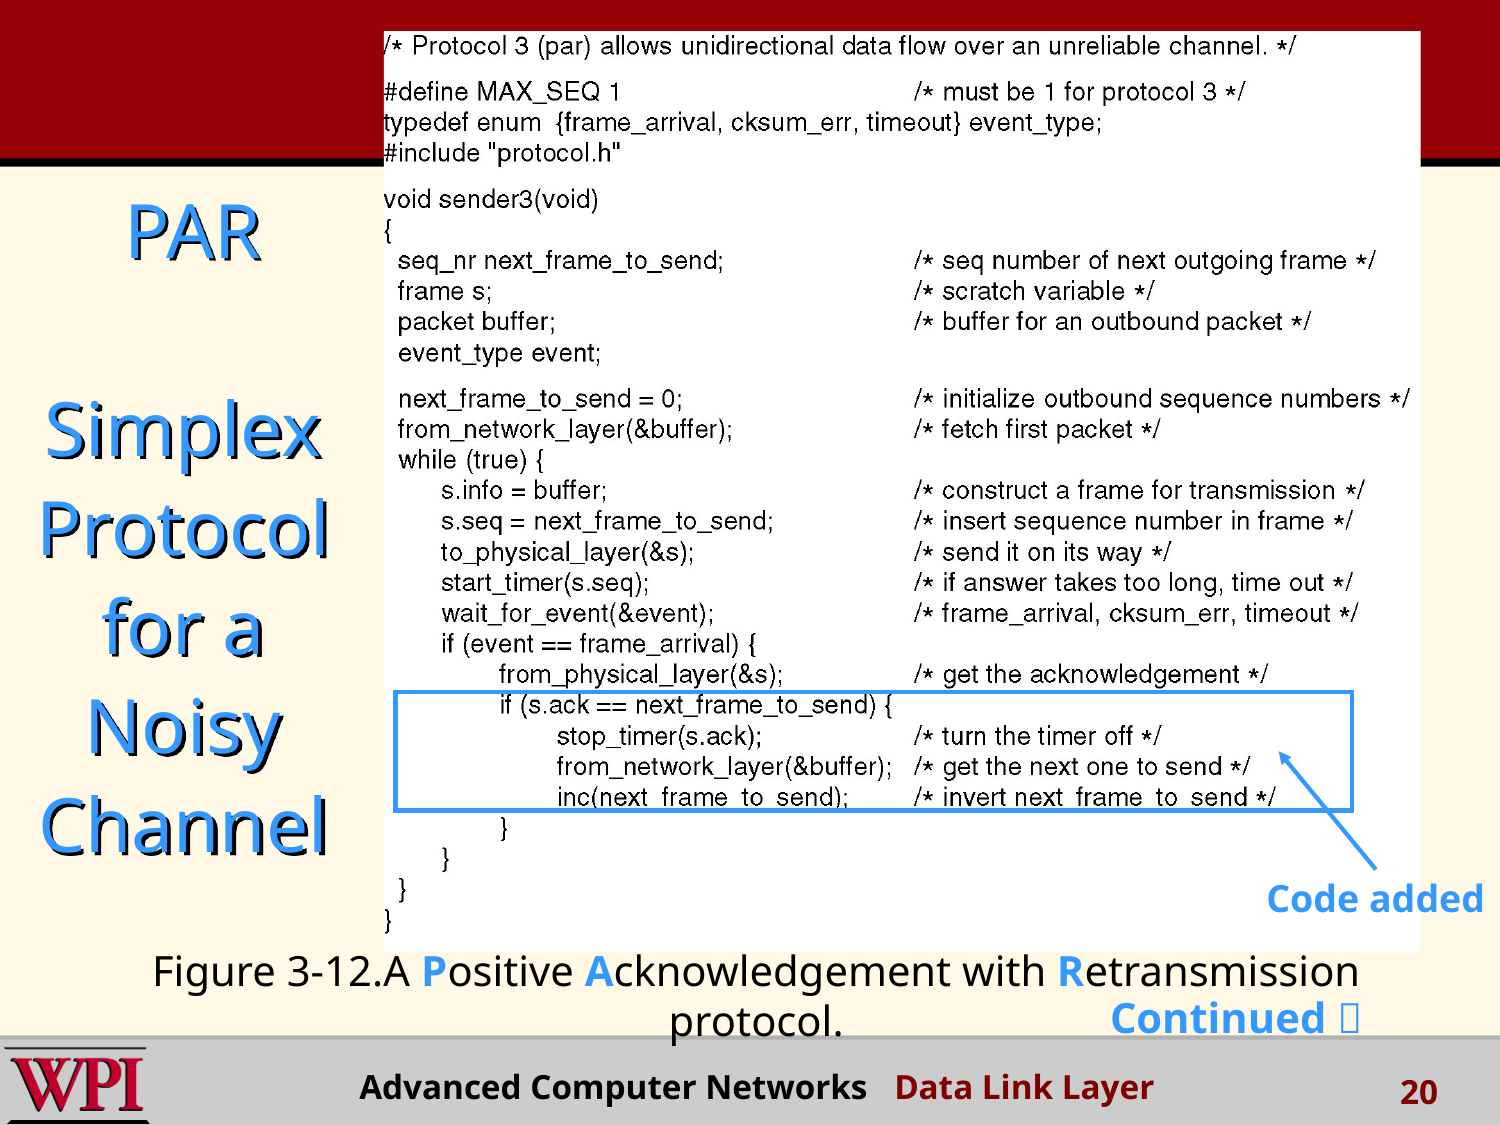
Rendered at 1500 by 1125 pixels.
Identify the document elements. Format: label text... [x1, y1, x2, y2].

title PAR Simplex Protocol for a Noisy Channel [0, 195, 373, 847]
text_box Code added [1425, 869, 1500, 925]
text_box Continued  [1078, 984, 1395, 1050]
footer Advanced Computer Networks Data Link Layer [210, 1058, 1304, 1107]
picture [0, 0, 1500, 1035]
picture [0, 1040, 1500, 1125]
slide_number 20 [1344, 1063, 1495, 1102]
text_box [1278, 750, 1377, 870]
text_box Figure 3-12.A Positive Acknowledgement with Retransmission protocol. [74, 937, 1438, 1053]
